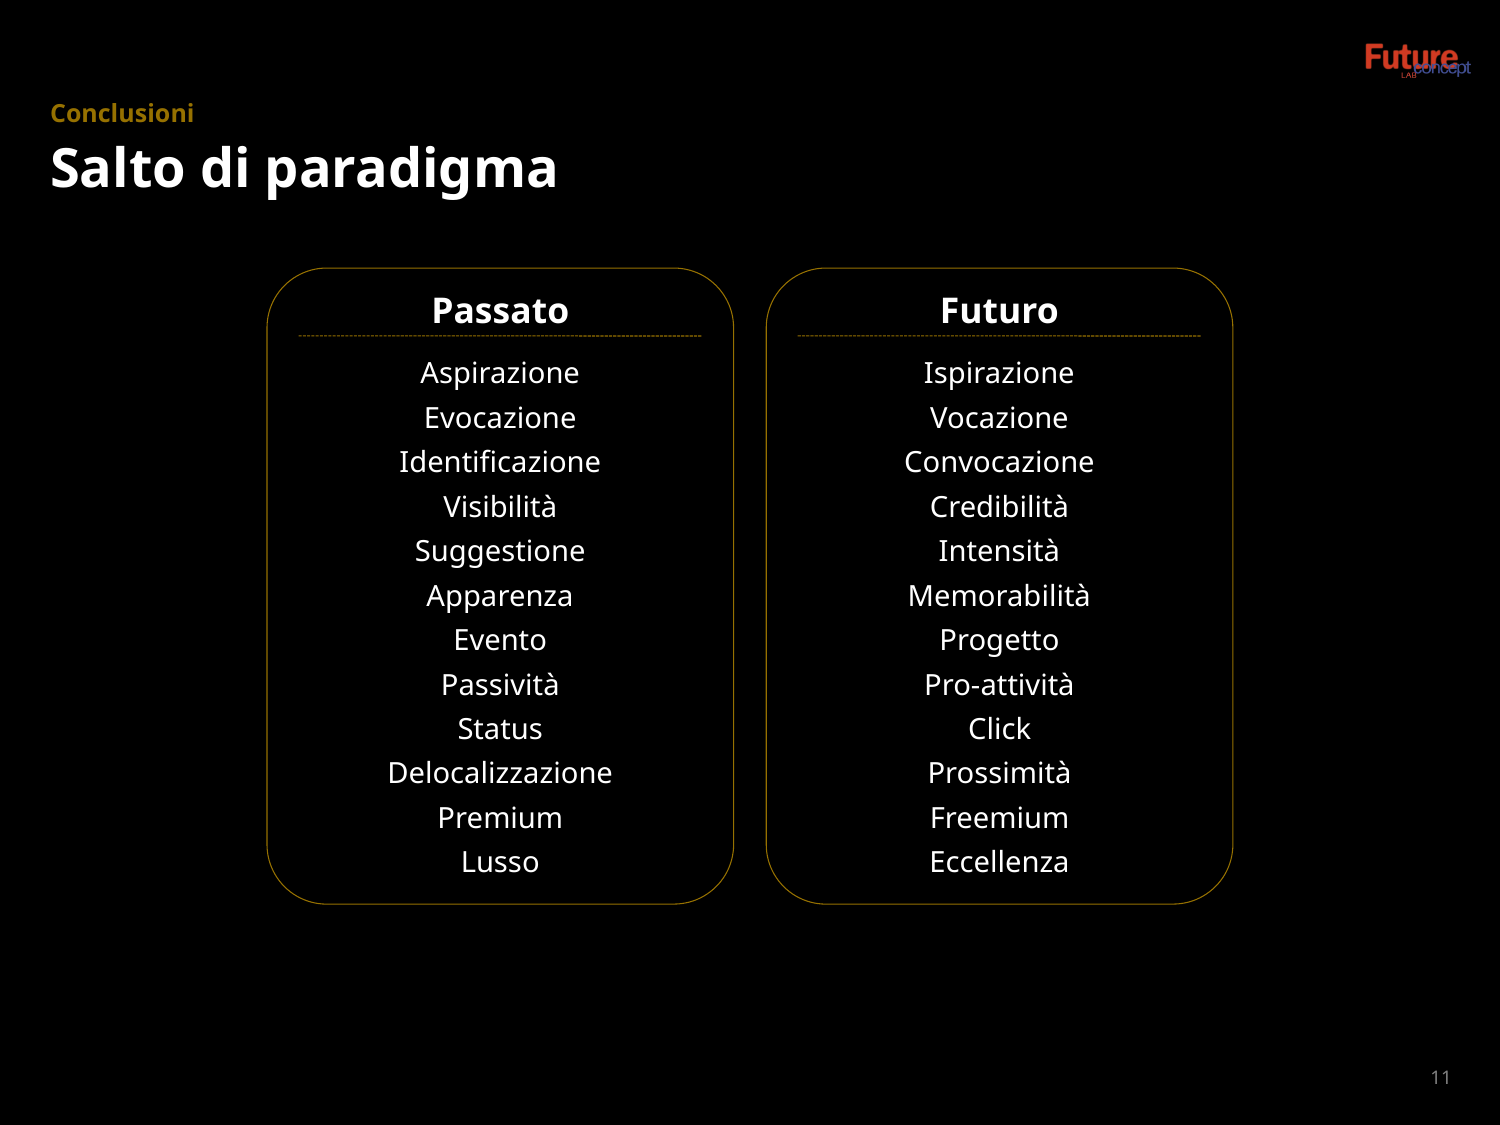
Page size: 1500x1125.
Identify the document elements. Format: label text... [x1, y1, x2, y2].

title Salto di paradigma [50, 133, 1300, 217]
picture [1364, 42, 1471, 78]
text_box Conclusioni [50, 91, 258, 135]
slide_number 11 [1250, 1065, 1452, 1092]
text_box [266, 267, 1234, 905]
